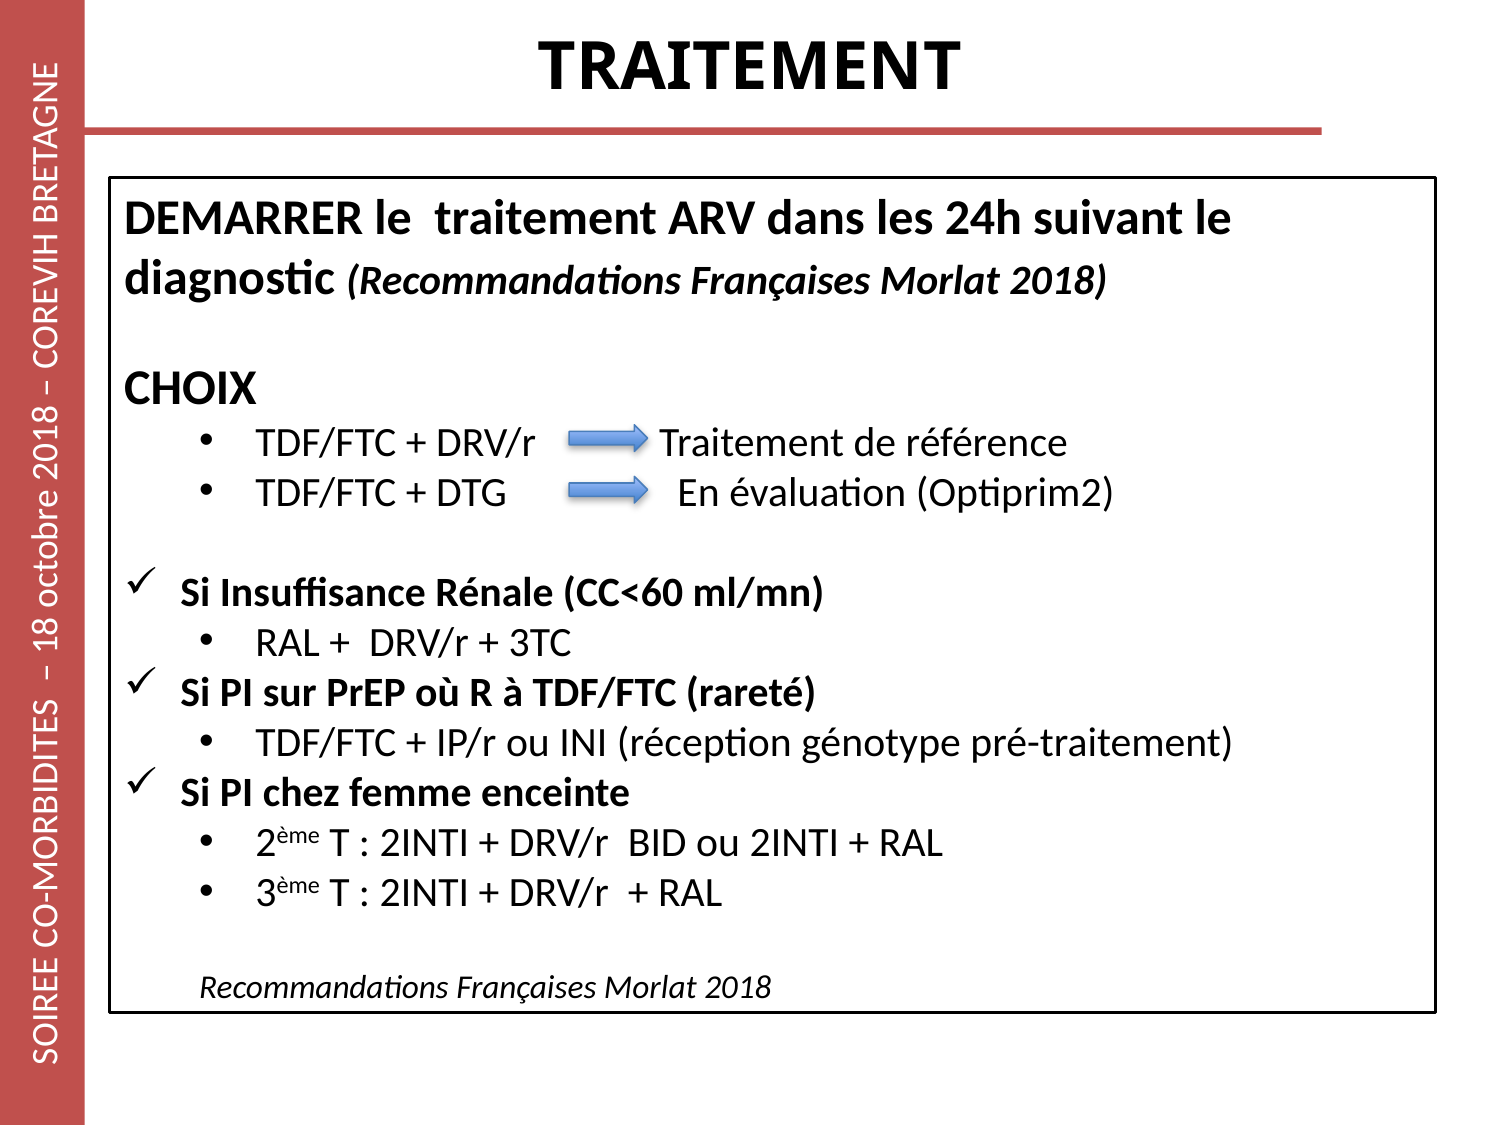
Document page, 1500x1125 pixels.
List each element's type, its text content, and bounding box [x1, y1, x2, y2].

text_box DEMARRER le traitement ARV dans les 24h suivant le diagnostic (Recommandations Françaises Morlat 2018) CHOIX TDF/FTC + DRV/r Traitement de référence TDF/FTC + DTG En évaluation (Optiprim2) Si Insuffisance Rénale (CC<60 ml/mn) RAL + DRV/r + 3TC Si PI sur PrEP où R à TDF/FTC (rareté) TDF/FTC + IP/r ou INI (réception génotype pré-traitement) Si PI chez femme enceinte 2ème T : 2INTI + DRV/r BID ou 2INTI + RAL 3ème T : 2INTI + DRV/r + RAL Recommandations Françaises Morlat 2018 [109, 177, 1436, 1013]
text_box [568, 424, 649, 453]
title TRAITEMENT [75, 15, 1425, 143]
text_box [568, 475, 649, 504]
